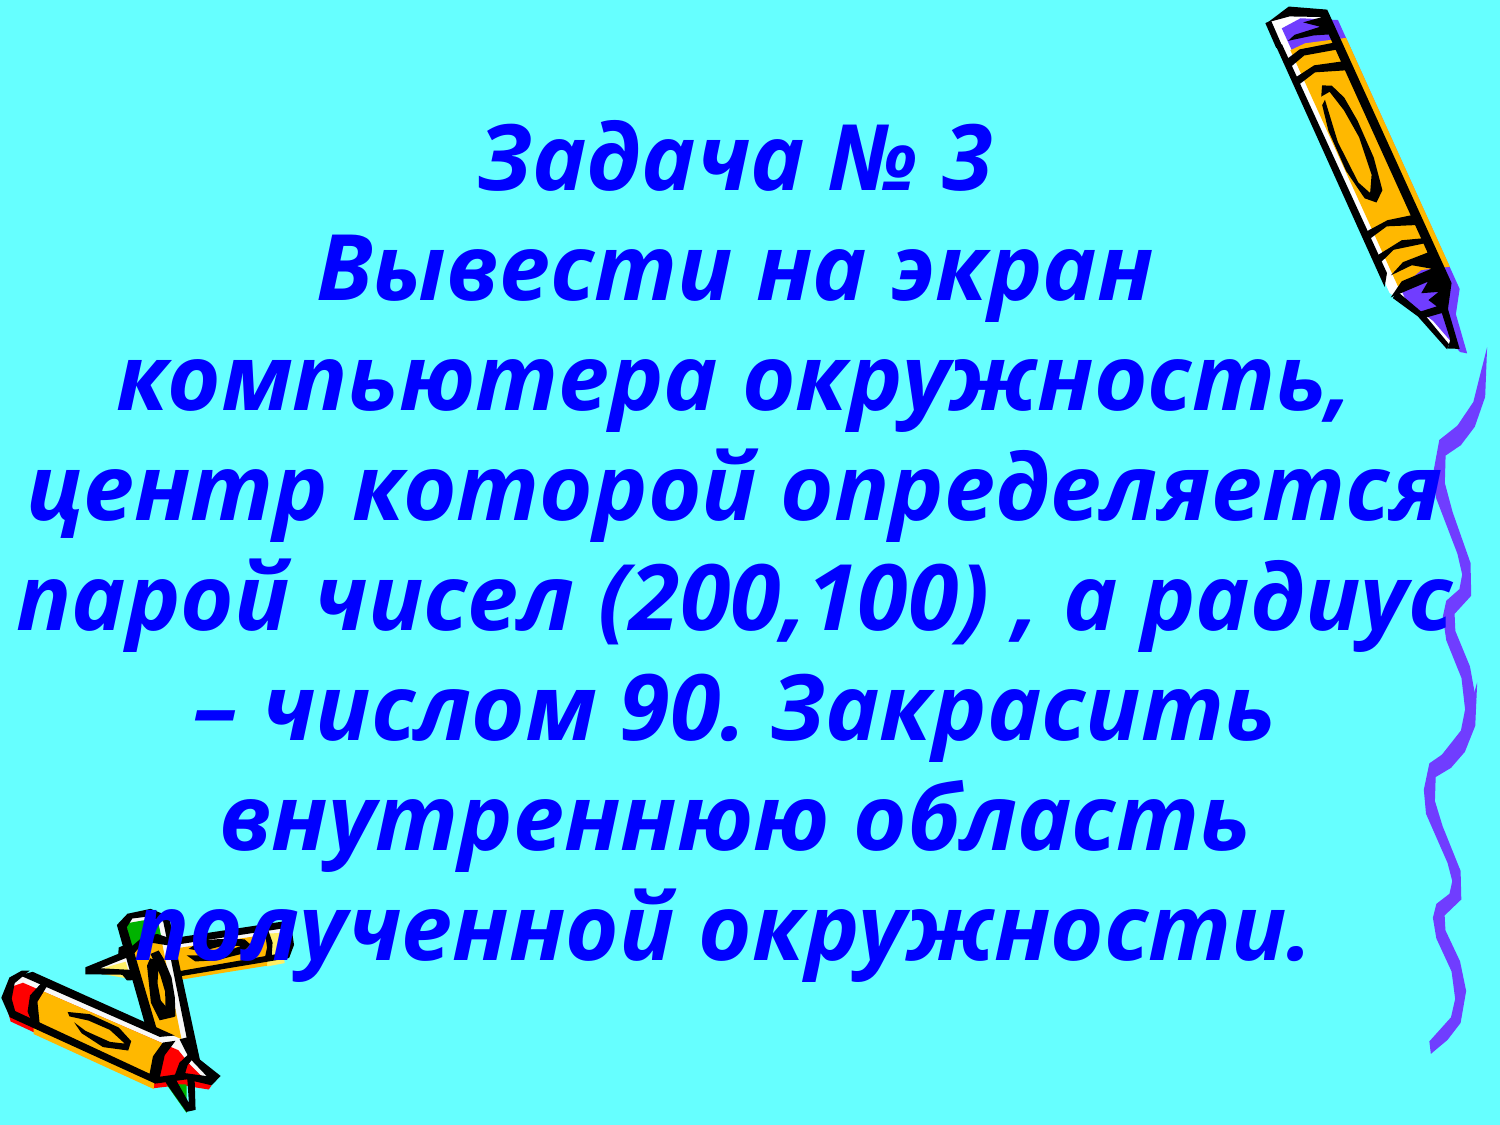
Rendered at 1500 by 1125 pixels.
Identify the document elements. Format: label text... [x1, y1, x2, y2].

text_box Задача № 3 Вывести на экран компьютера окружность, центр которой определяется парой чисел (200,100) , а радиус – числом 90. Закрасить внутреннюю область полученной окружности. [0, 91, 1471, 986]
